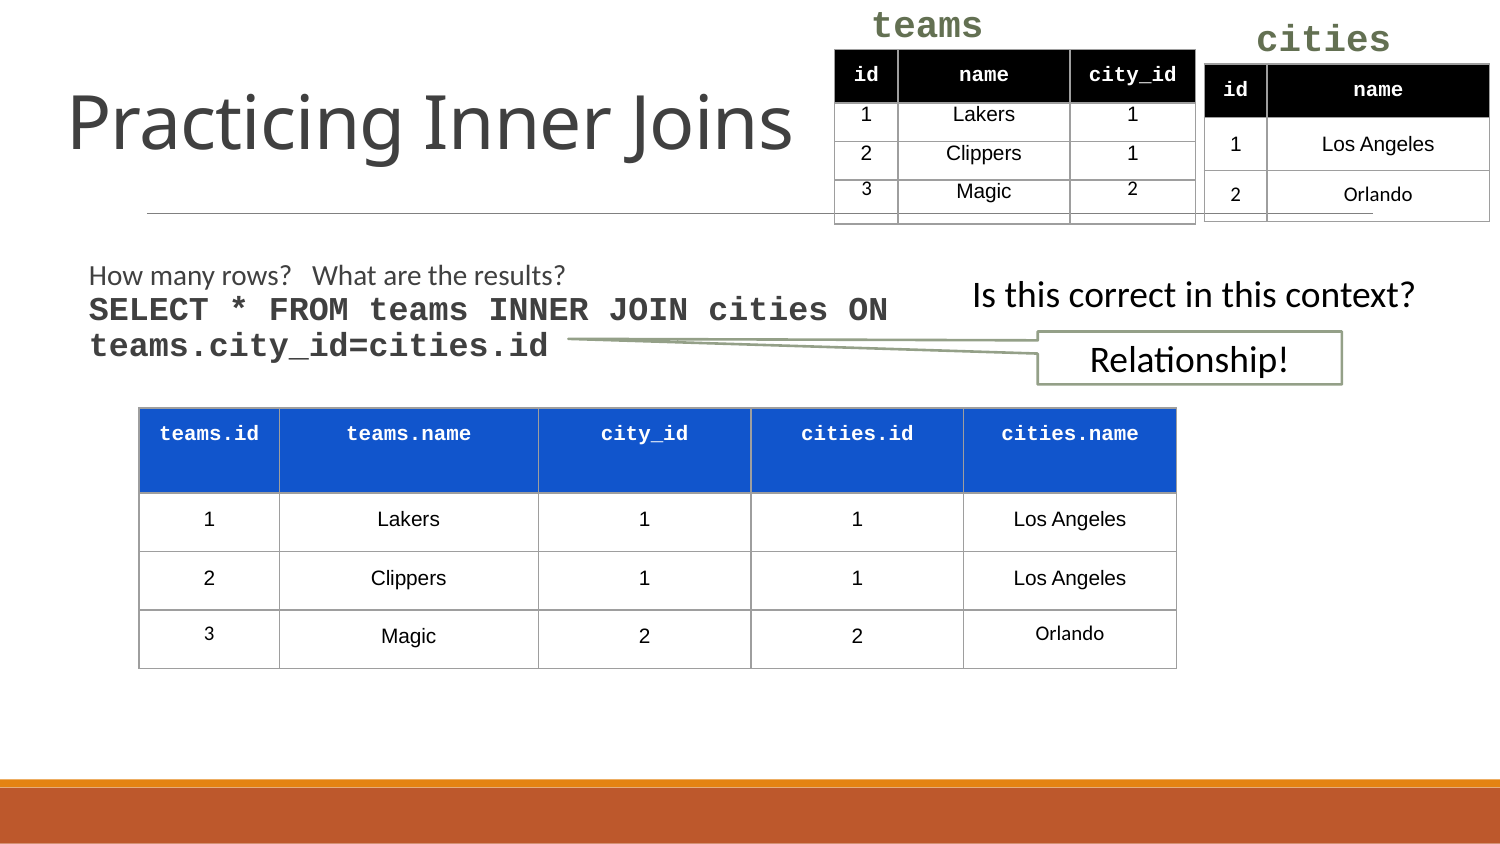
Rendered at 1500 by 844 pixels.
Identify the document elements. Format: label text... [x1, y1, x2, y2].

table_header cities.name [964, 409, 1176, 492]
text_box Relationship! [567, 330, 1344, 386]
table_cell Clippers [280, 552, 538, 609]
table_header teams.name [280, 409, 538, 492]
table_cell 1 [539, 494, 750, 551]
table_header name [1268, 65, 1489, 117]
table_header city_id [539, 409, 750, 492]
text_box teams [855, 0, 1038, 50]
list How many rows? What are the results? SELECT * FROM teams INNER JOIN cities ON teams.city_id=cities.id [51, 244, 953, 385]
table_cell 1 [539, 552, 750, 609]
table_cell 1 [1071, 104, 1195, 141]
title Practicing Inner Joins [1196, 72, 1204, 167]
table_cell Lakers [899, 104, 1069, 141]
table_cell 1 [140, 494, 279, 551]
table_cell 1 [752, 552, 963, 609]
table_header teams.id [140, 409, 279, 492]
table_cell 2 [539, 611, 750, 668]
table_cell 2 [752, 611, 963, 668]
table_cell 1 [1071, 142, 1195, 179]
table_cell Magic [899, 181, 1069, 223]
table_cell 2 [1071, 181, 1195, 223]
table_header city_id [1071, 50, 1195, 102]
text_box Is this correct in this context? [934, 263, 1457, 323]
table_cell 3 [140, 611, 279, 668]
table_cell Los Angeles [964, 494, 1176, 551]
table_header cities.id [752, 409, 963, 492]
table_cell Lakers [280, 494, 538, 551]
table_cell Clippers [899, 142, 1069, 179]
table_cell 3 [835, 181, 897, 223]
table_header name [899, 50, 1069, 102]
text_box cities [1241, 0, 1417, 90]
table_cell 2 [835, 142, 897, 179]
table_cell Los Angeles [1268, 118, 1489, 170]
table_header id [1205, 65, 1266, 117]
table_header id [835, 50, 897, 102]
table_cell 1 [1205, 118, 1266, 170]
table_cell Los Angeles [964, 552, 1176, 609]
table_cell 2 [140, 552, 279, 609]
table_cell 1 [835, 104, 897, 141]
table_cell 1 [752, 494, 963, 551]
table_cell Orlando [964, 611, 1176, 668]
table_cell Orlando [1268, 171, 1489, 221]
table_cell Magic [280, 611, 538, 668]
title Practicing Inner Joins [51, 72, 834, 167]
table_cell 2 [1205, 171, 1266, 221]
